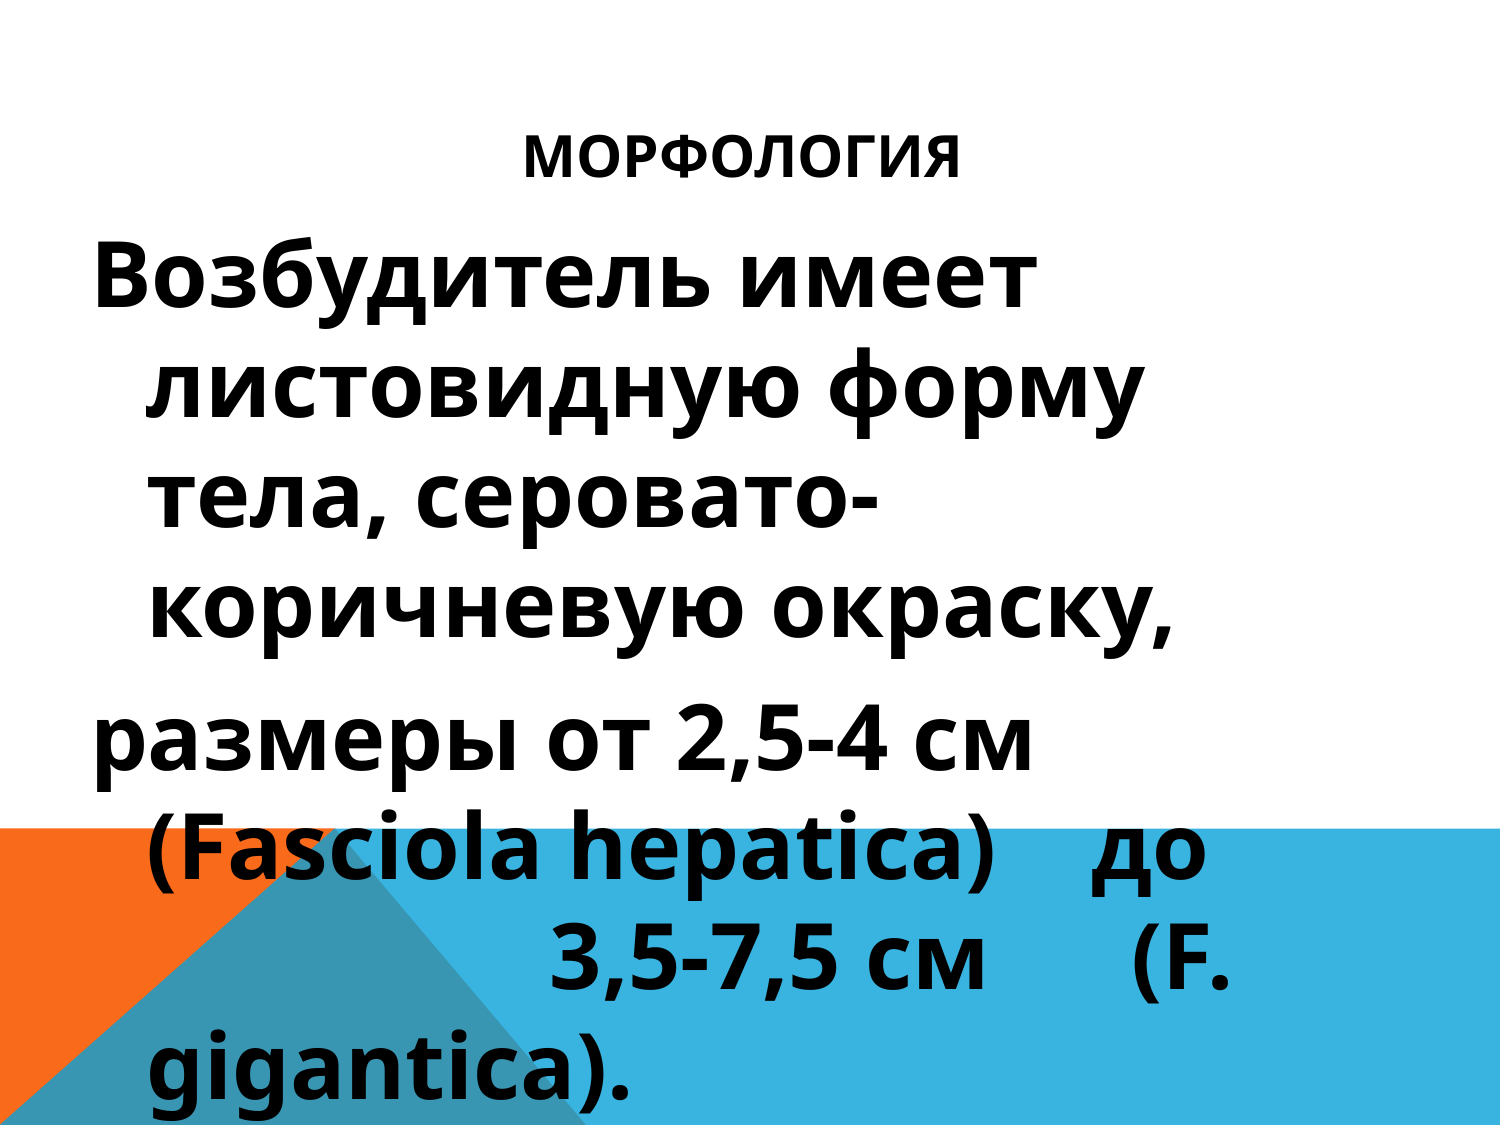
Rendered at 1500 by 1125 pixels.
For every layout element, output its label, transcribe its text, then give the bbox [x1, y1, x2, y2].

title Морфология [75, 87, 1425, 208]
list Возбудитель имеет листовидную форму тела, серовато-коричневую окраску, размеры от 2,5-4 см (Fasciola hepatica) до 3,5-7,5 см (F. gigantica). [75, 208, 1425, 1071]
